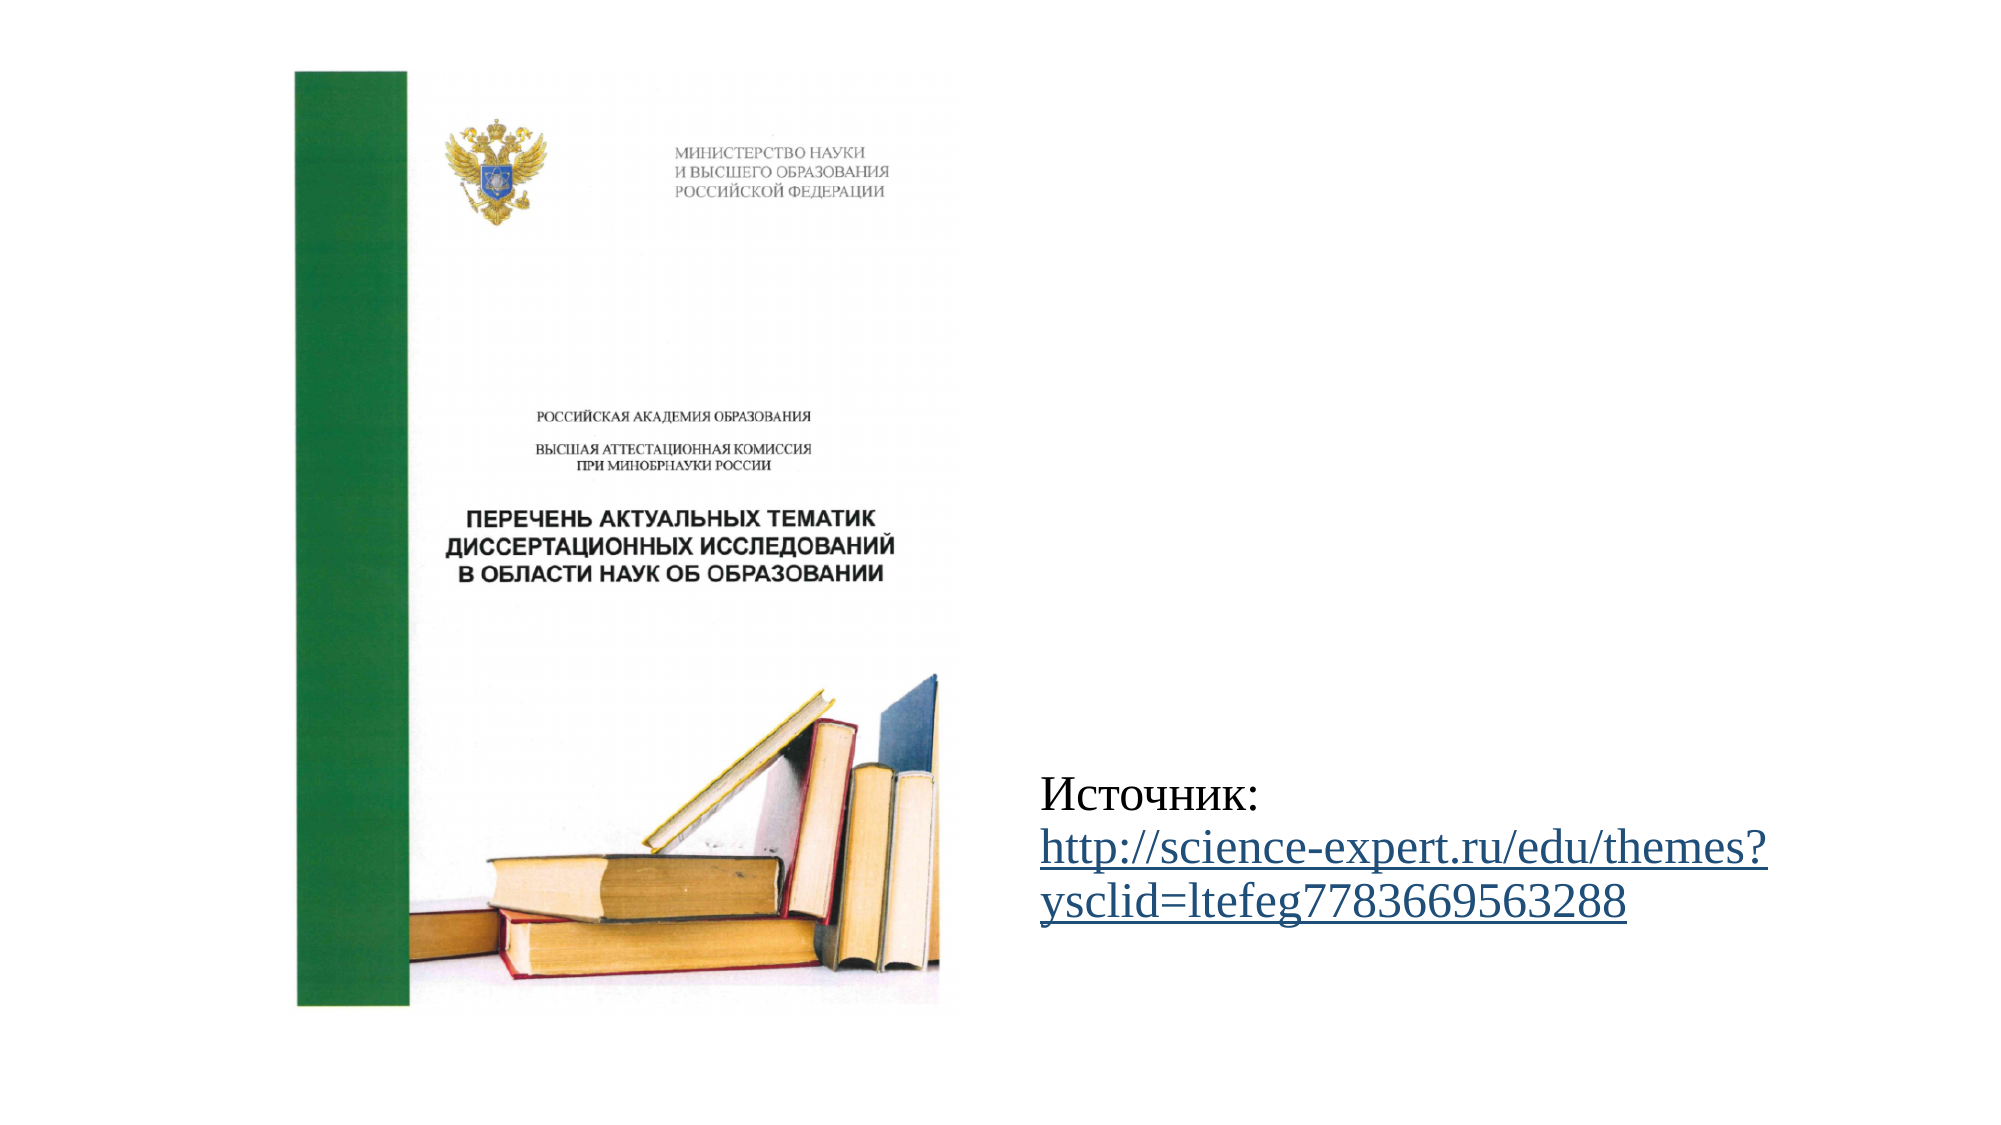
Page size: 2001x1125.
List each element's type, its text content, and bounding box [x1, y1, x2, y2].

list Источник: http://science-expert.ru/edu/themes?ysclid=ltefeg7783669563288 [1025, 759, 1818, 996]
picture [289, 66, 960, 1016]
